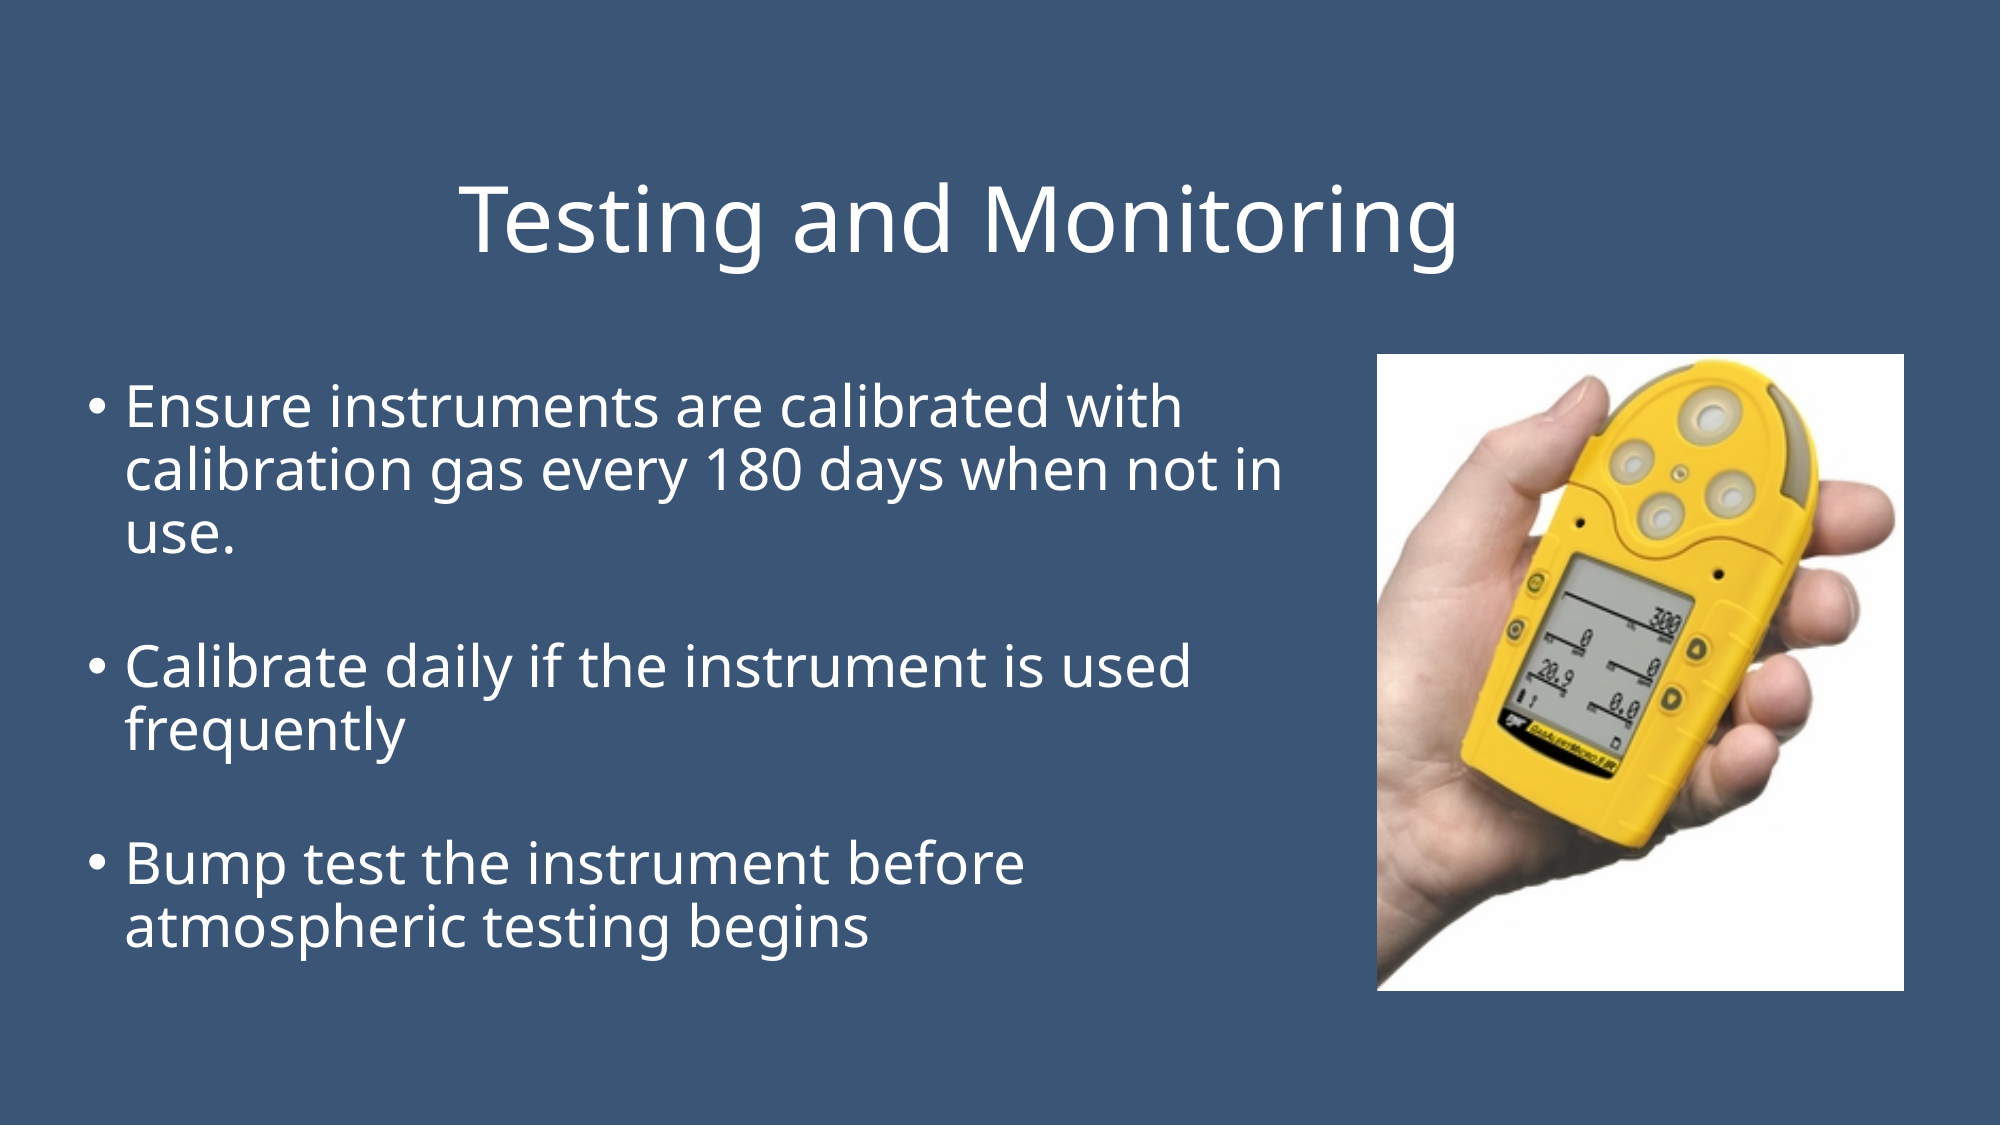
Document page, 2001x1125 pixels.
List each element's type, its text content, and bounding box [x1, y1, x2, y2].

title Testing and Monitoring [98, 113, 1824, 332]
picture [1377, 354, 1905, 992]
list Ensure instruments are calibrated with calibration gas every 180 days when not in use. Calibrate daily if the instrument is used frequently Bump test the instrument before atmospheric testing begins [71, 369, 1326, 1084]
